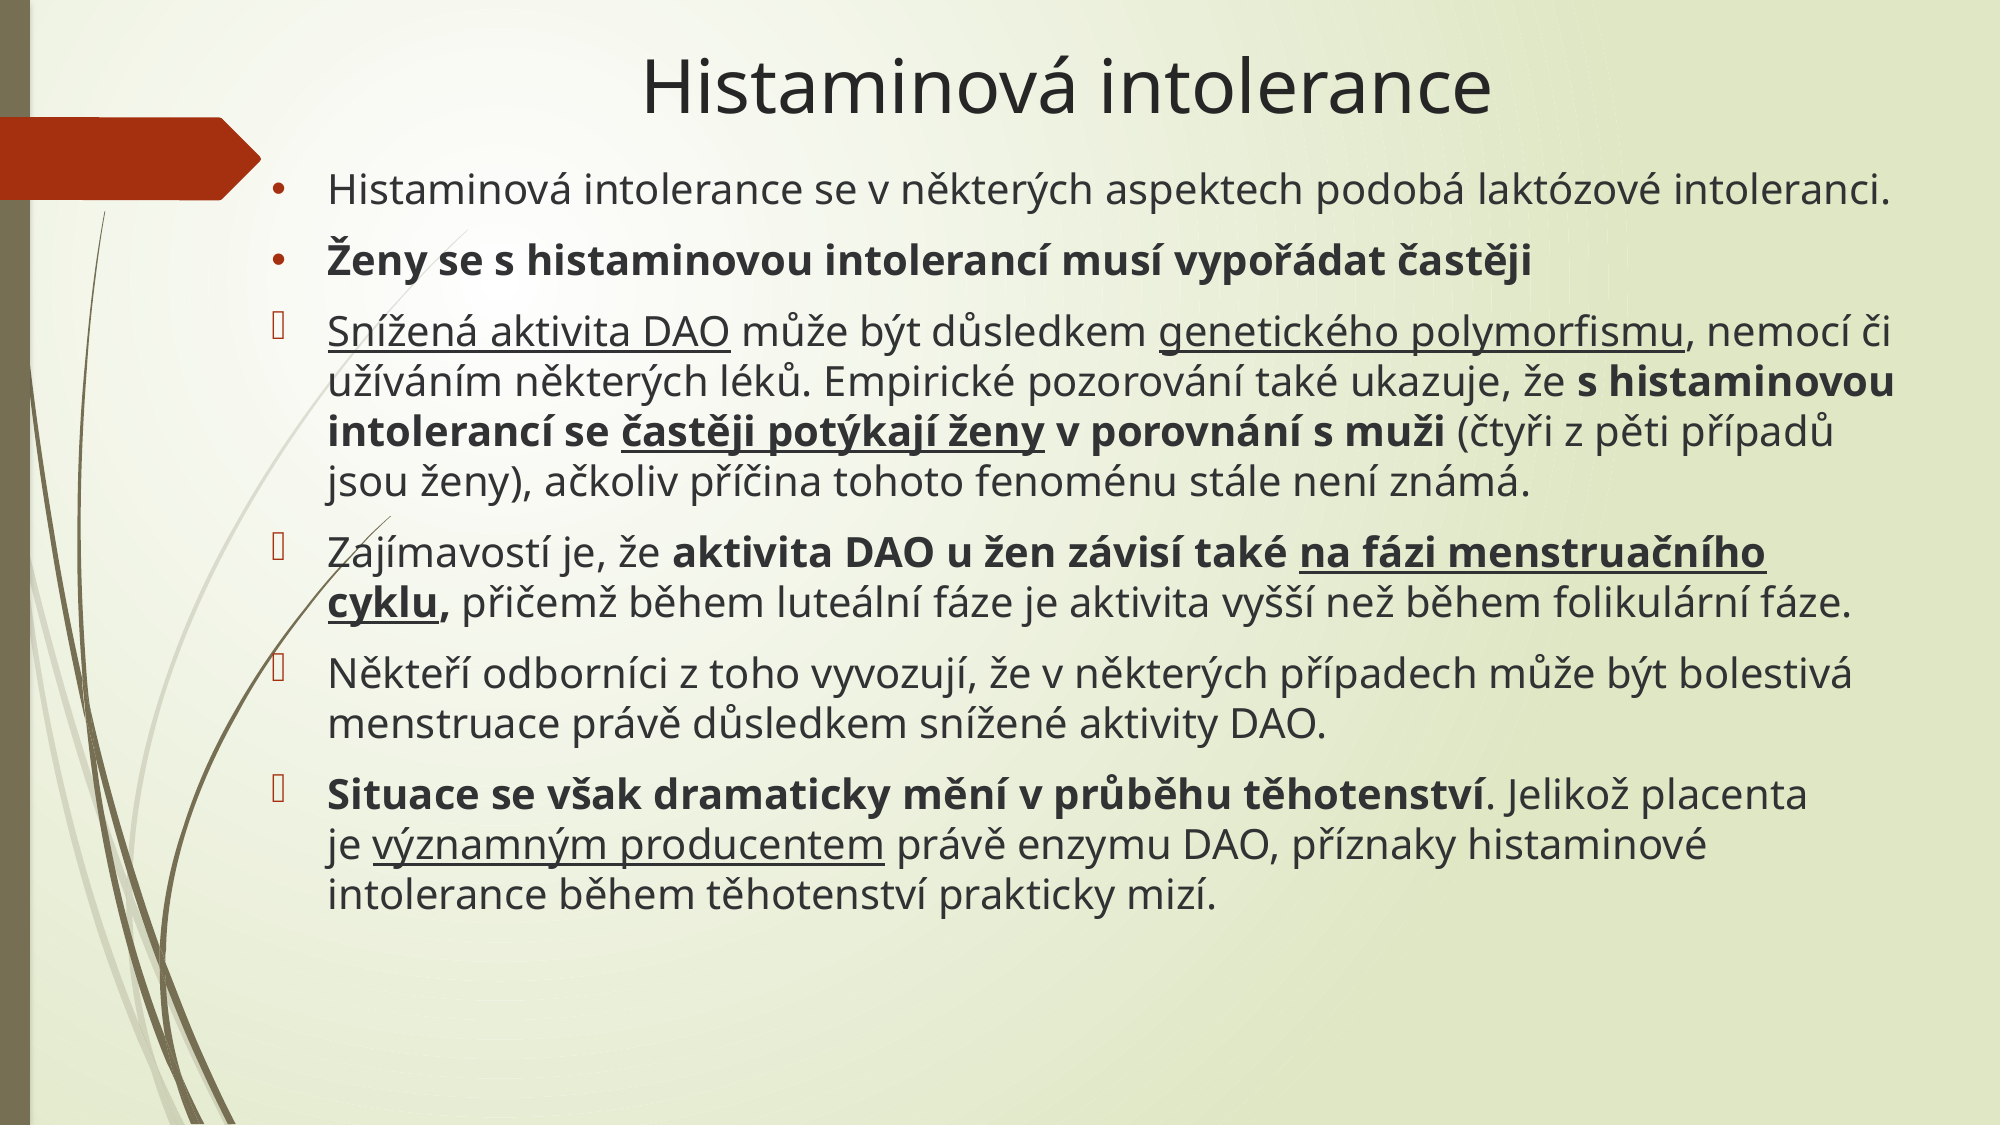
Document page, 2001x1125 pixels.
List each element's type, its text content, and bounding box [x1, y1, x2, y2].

list Histaminová intolerance se v některých aspektech podobá laktózové intoleranci. Ženy se s histaminovou intolerancí musí vypořádat častěji Snížená aktivita DAO může být důsledkem genetického polymorfismu, nemocí či užíváním některých léků. Empirické pozorování také ukazuje, že s histaminovou intolerancí se častěji potýkají ženy v porovnání s muži (čtyři z pěti případů jsou ženy), ačkoliv příčina tohoto fenoménu stále není známá. Zajímavostí je, že aktivita DAO u žen závisí také na fázi menstruačního cyklu, přičemž během luteální fáze je aktivita vyšší než během folikulární fáze. Někteří odborníci z toho vyvozují, že v některých případech může být bolestivá menstruace právě důsledkem snížené aktivity DAO. Situace se však dramaticky mění v průběhu těhotenství. Jelikož placenta je významným producentem právě enzymu DAO, příznaky histaminové intolerance během těhotenství prakticky mizí. [256, 155, 1914, 1095]
title Histaminová intolerance [336, 30, 1799, 155]
